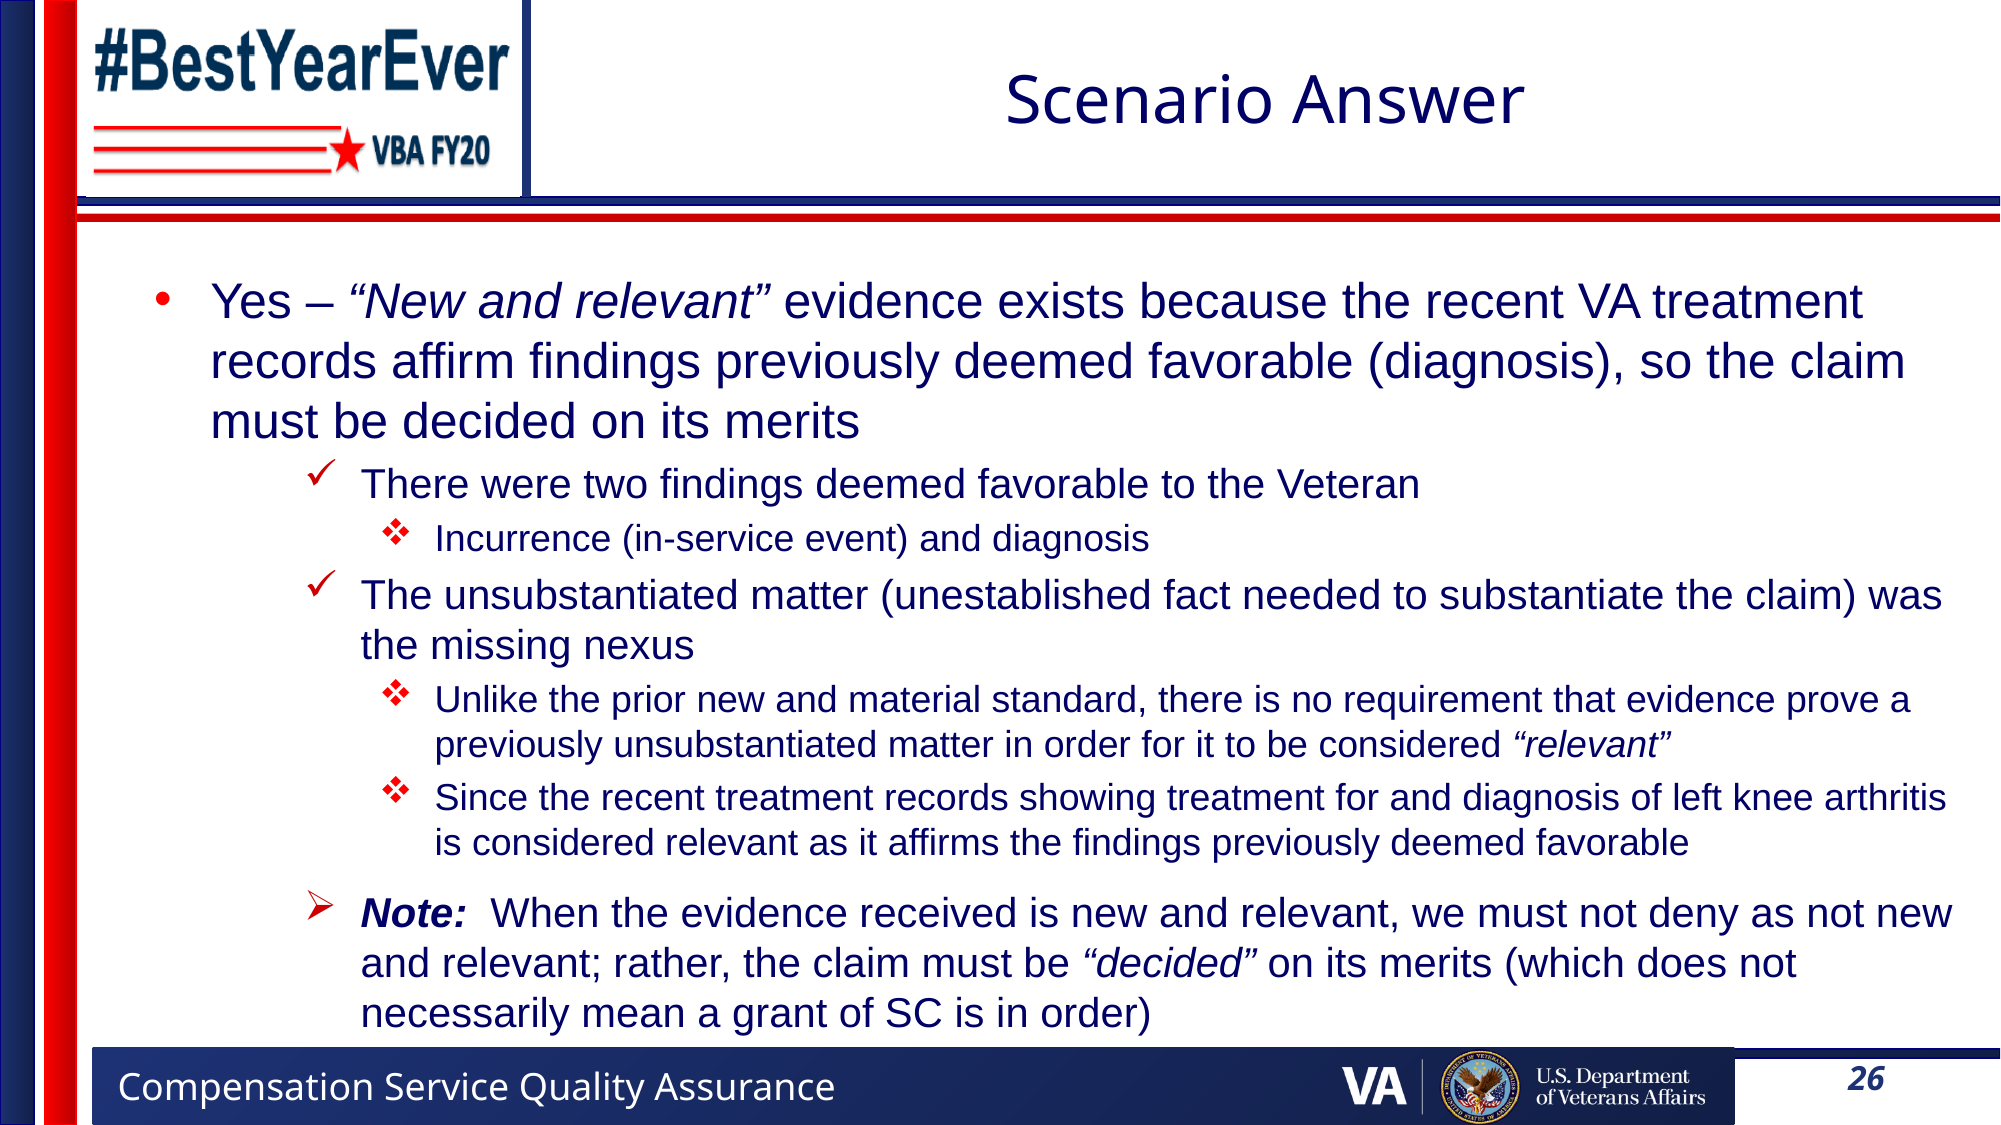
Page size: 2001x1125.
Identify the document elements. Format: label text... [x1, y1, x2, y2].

title Scenario Answer [531, 0, 2000, 194]
picture [86, 8, 520, 197]
list Yes – “New and relevant” evidence exists because the recent VA treatment records affirm findings previously deemed favorable (diagnosis), so the claim must be decided on its merits There were two findings deemed favorable to the Veteran Incurrence (in-service event) and diagnosis The unsubstantiated matter (unestablished fact needed to substantiate the claim) was the missing nexus Unlike the prior new and material standard, there is no requirement that evidence prove a previously unsubstantiated matter in order for it to be considered “relevant” Since the recent treatment records showing treatment for and diagnosis of left knee arthritis is considered relevant as it affirms the findings previously deemed favorable Note: When the evidence received is new and relevant, we must not deny as not new and relevant; rather, the claim must be “decided” on its merits (which does not necessarily mean a grant of SC is in order) [138, 260, 1973, 1043]
slide_number 26 [1733, 1042, 2000, 1118]
picture [1342, 1049, 1705, 1125]
